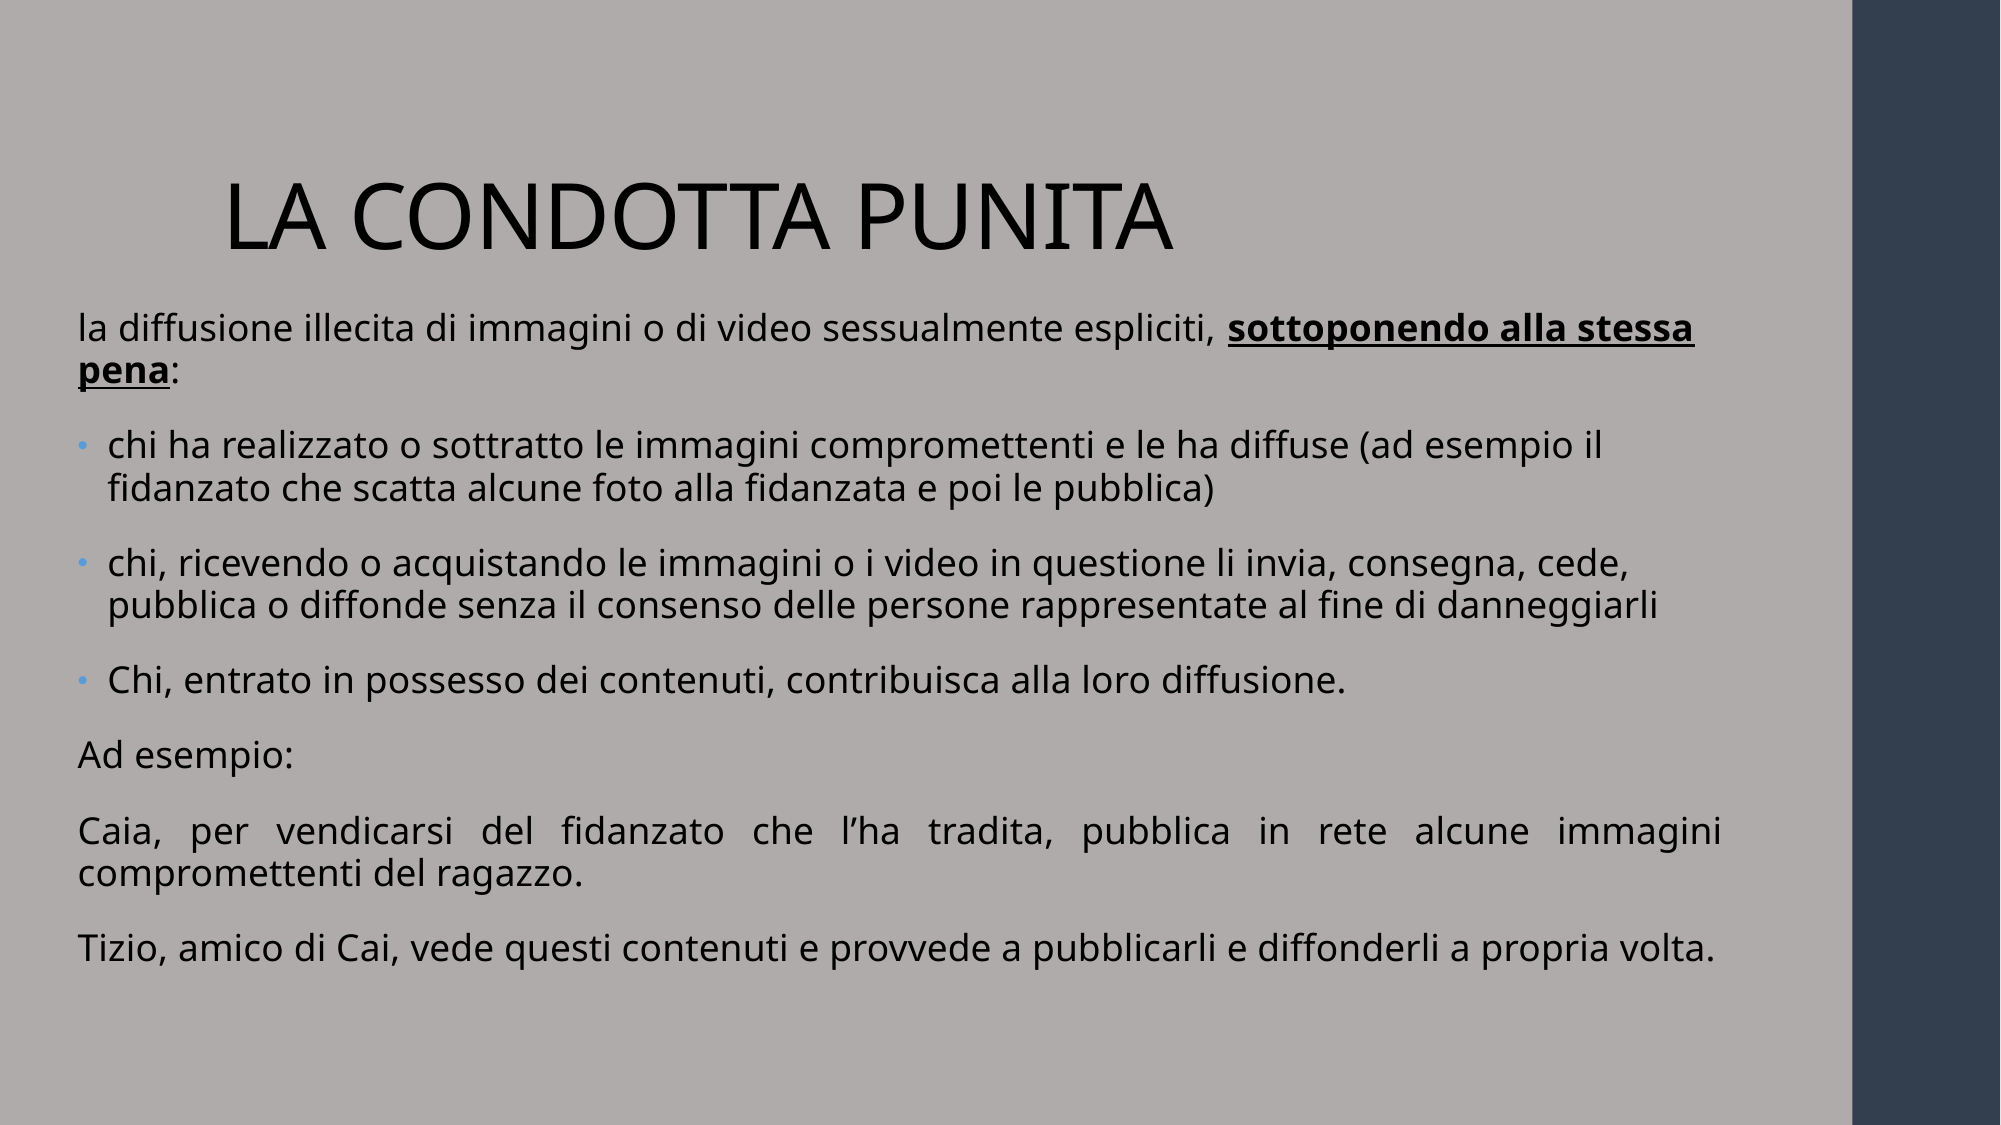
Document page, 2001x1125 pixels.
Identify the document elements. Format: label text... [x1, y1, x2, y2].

list la diffusione illecita di immagini o di video sessualmente espliciti, sottoponendo alla stessa pena: chi ha realizzato o sottratto le immagini compromettenti e le ha diffuse (ad esempio il fidanzato che scatta alcune foto alla fidanzata e poi le pubblica) chi, ricevendo o acquistando le immagini o i video in questione li invia, consegna, cede, pubblica o diffonde senza il consenso delle persone rappresentate al fine di danneggiarli Chi, entrato in possesso dei contenuti, contribuisca alla loro diffusione. Ad esempio: Caia, per vendicarsi del fidanzato che l’ha tradita, pubblica in rete alcune immagini compromettenti del ragazzo. Tizio, amico di Cai, vede questi contenuti e provvede a pubblicarli e diffonderli a propria volta. [62, 299, 1740, 1014]
title LA CONDOTTA PUNITA [206, 60, 1797, 278]
